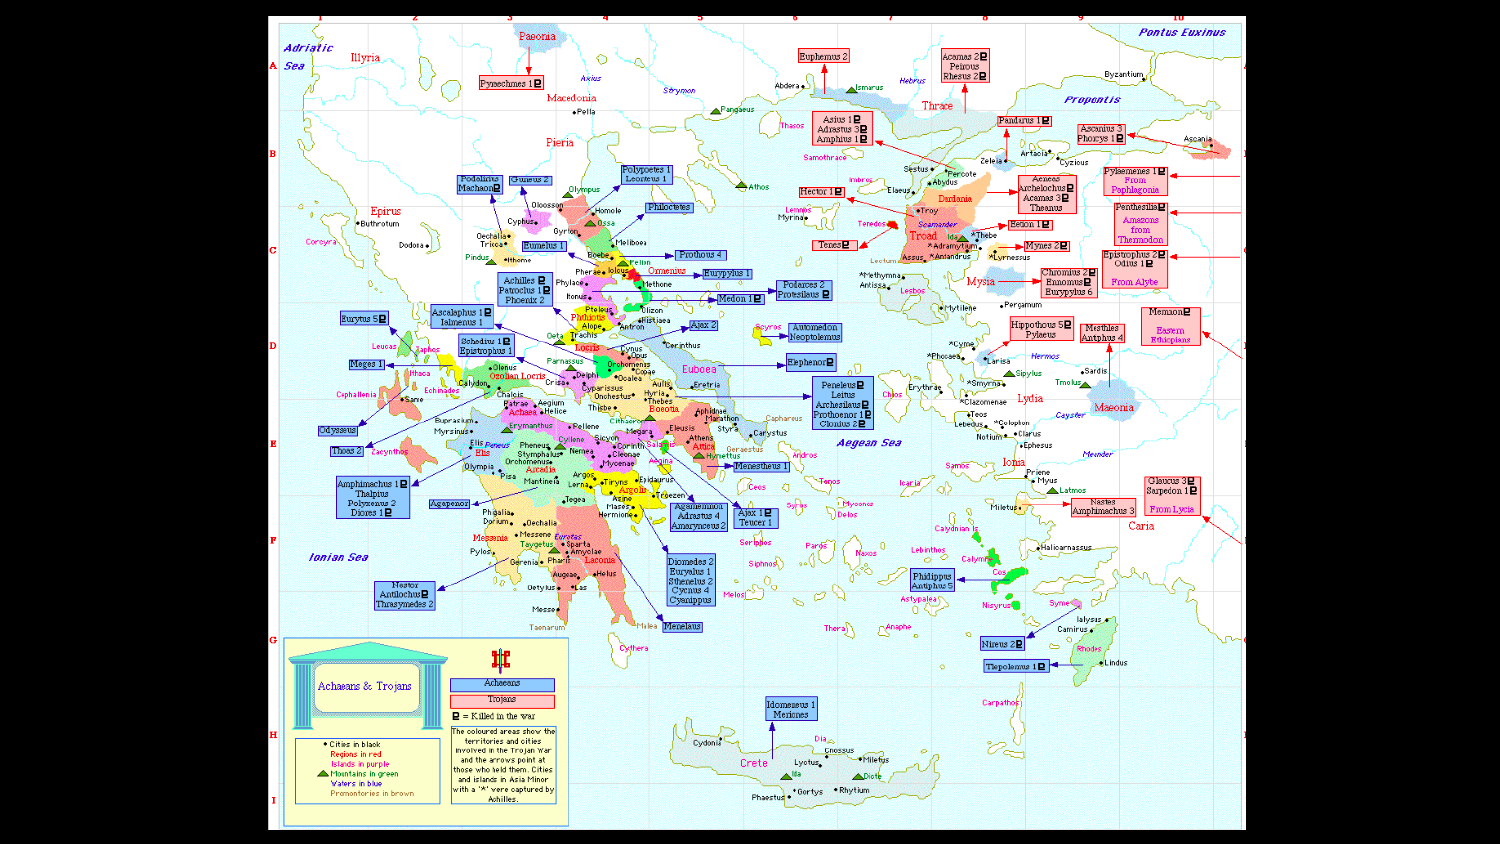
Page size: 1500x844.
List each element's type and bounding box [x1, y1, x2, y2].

list [0, 16, 1500, 830]
